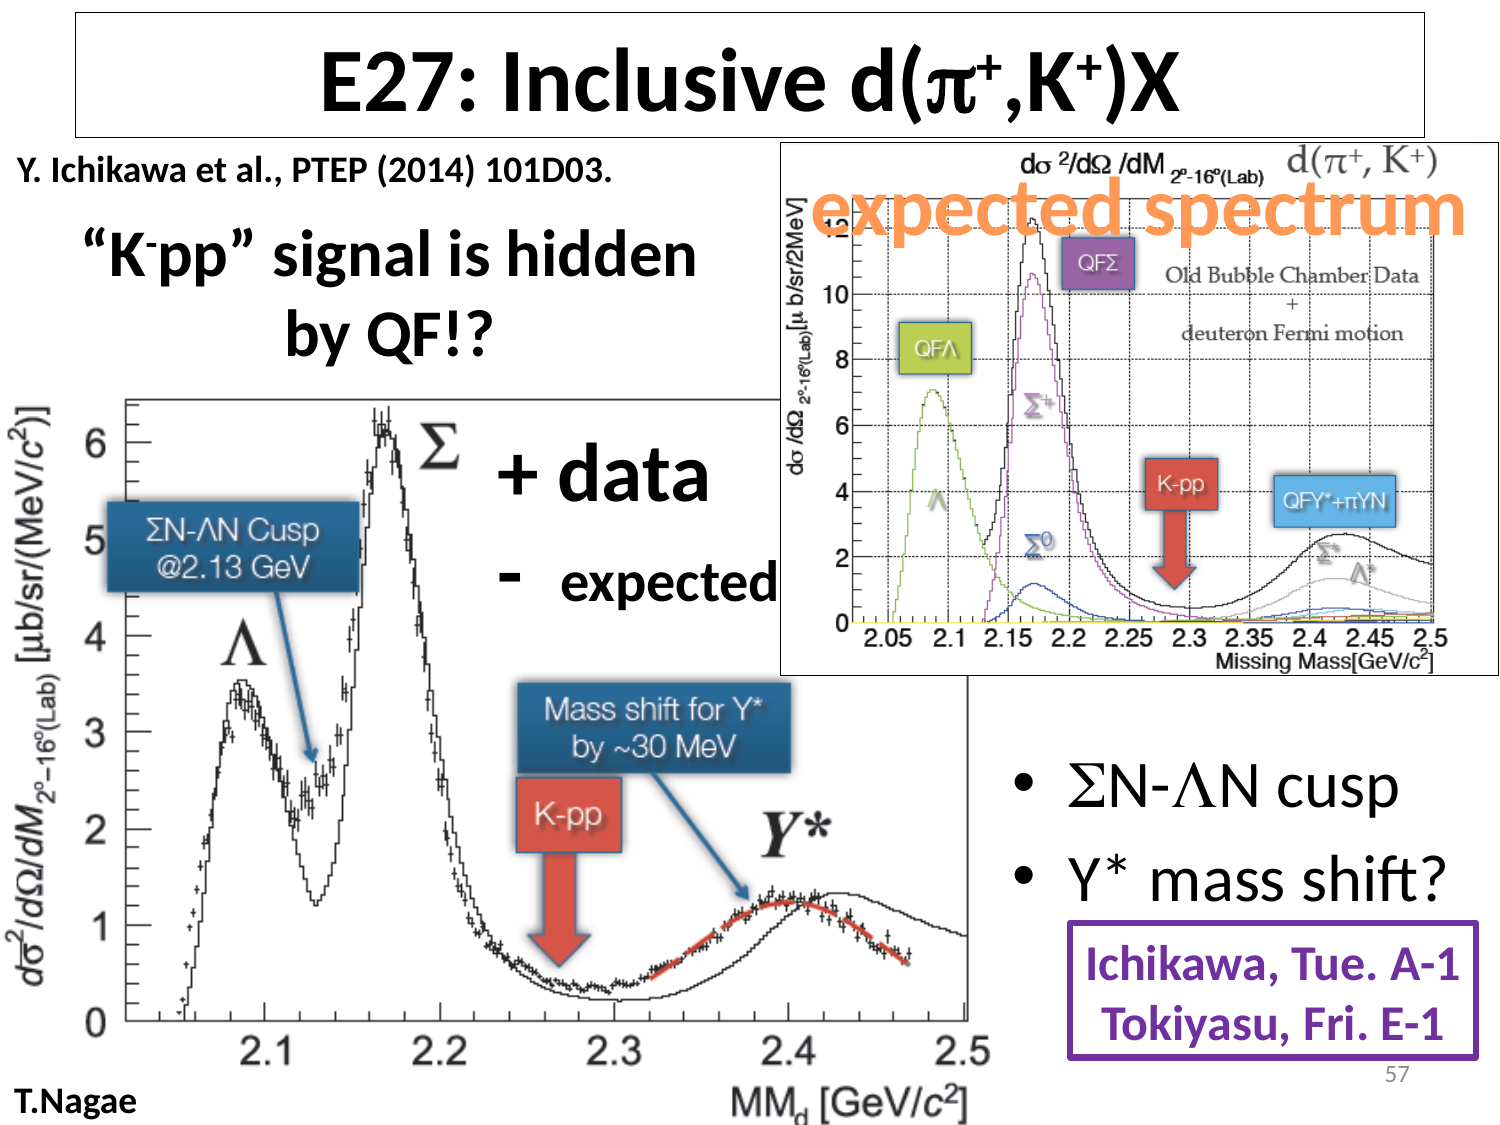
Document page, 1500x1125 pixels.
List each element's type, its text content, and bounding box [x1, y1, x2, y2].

picture [1, 142, 1498, 1125]
text_box Ichikawa, Tue. A-1 Tokiyasu, Fri. E-1 [1070, 922, 1476, 1058]
slide_number 57 [1074, 1058, 1425, 1103]
title E27: Inclusive d(p+,K+)X [75, 12, 1425, 138]
list SN-LN cusp Y* mass shift? [1043, 733, 1500, 942]
text_box “K-pp” signal is hidden by QF!? [35, 202, 745, 351]
text_box Y. Ichikawa et al., PTEP (2014) 101D03. [2, 137, 629, 197]
